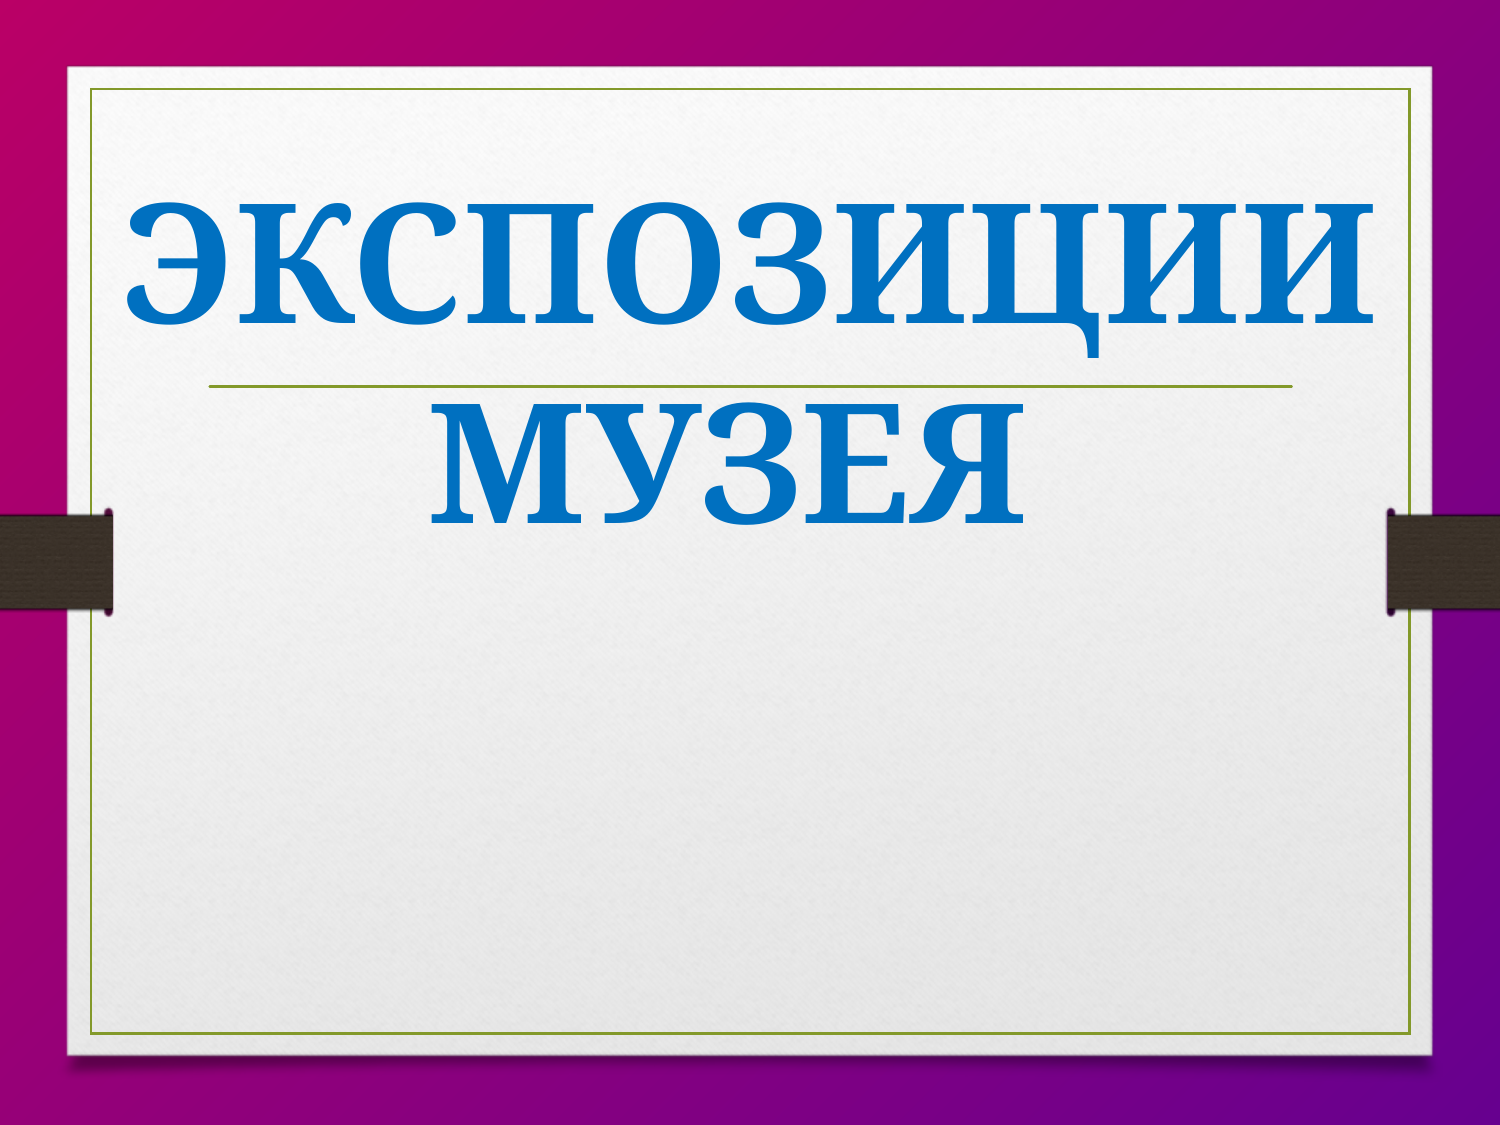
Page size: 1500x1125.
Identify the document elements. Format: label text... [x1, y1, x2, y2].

text_box ЭкспозицииМузея [64, 148, 1436, 814]
picture [0, 0, 1500, 1125]
